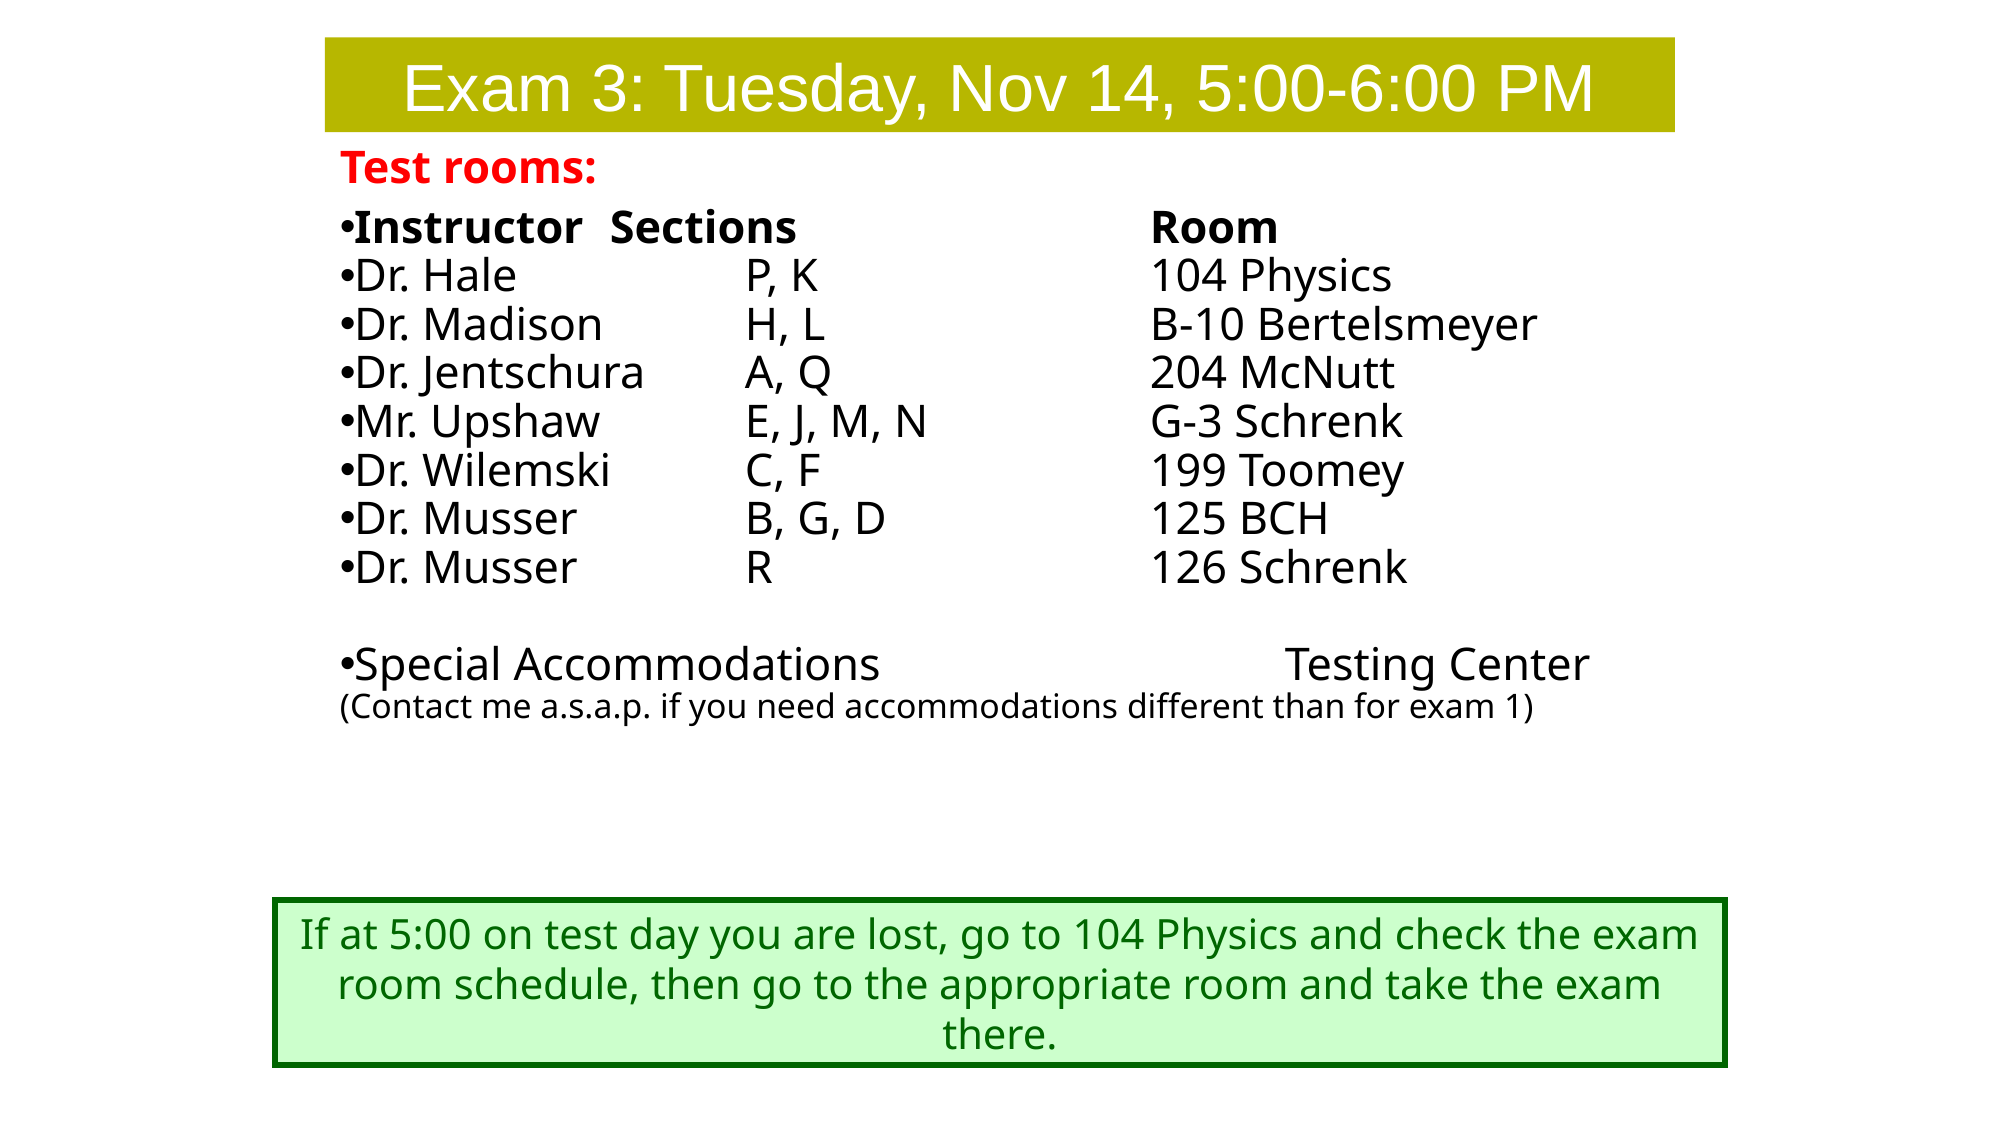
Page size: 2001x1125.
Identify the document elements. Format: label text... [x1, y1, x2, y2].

text_box If at 5:00 on test day you are lost, go to 104 Physics and check the exam room schedule, then go to the appropriate room and take the exam there. [275, 900, 1725, 1065]
list Test rooms: Instructor Sections Room Dr. Hale P, K 104 Physics Dr. Madison H, L B-10 Bertelsmeyer Dr. Jentschura A, Q 204 McNutt Mr. Upshaw E, J, M, N G-3 Schrenk Dr. Wilemski C, F 199 Toomey Dr. Musser B, G, D 125 BCH Dr. Musser R 126 Schrenk Special Accommodations Testing Center (Contact me a.s.a.p. if you need accommodations different than for exam 1) [324, 137, 1675, 900]
text_box Exam 3: Tuesday, Nov 14, 5:00-6:00 PM [324, 37, 1675, 133]
